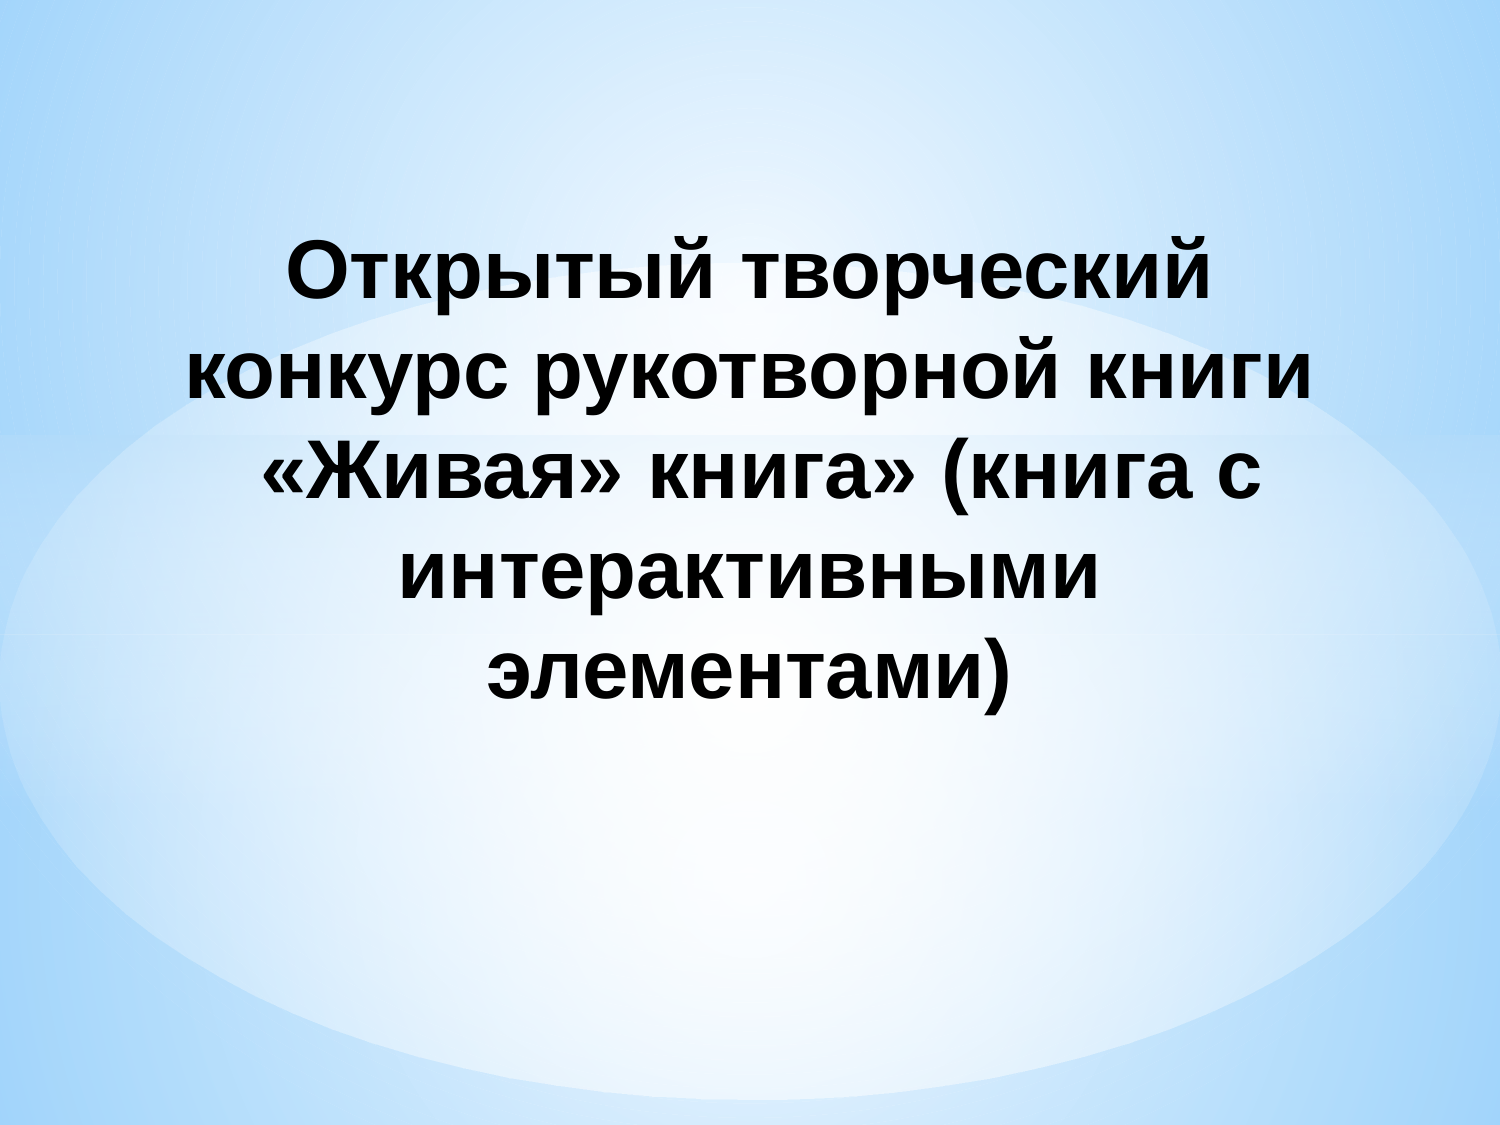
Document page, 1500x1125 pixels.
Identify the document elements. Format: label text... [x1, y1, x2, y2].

text_box Открытый творческий конкурс рукотворной книги «Живая» книга» (книга с интерактивными элементами) [159, 208, 1341, 723]
